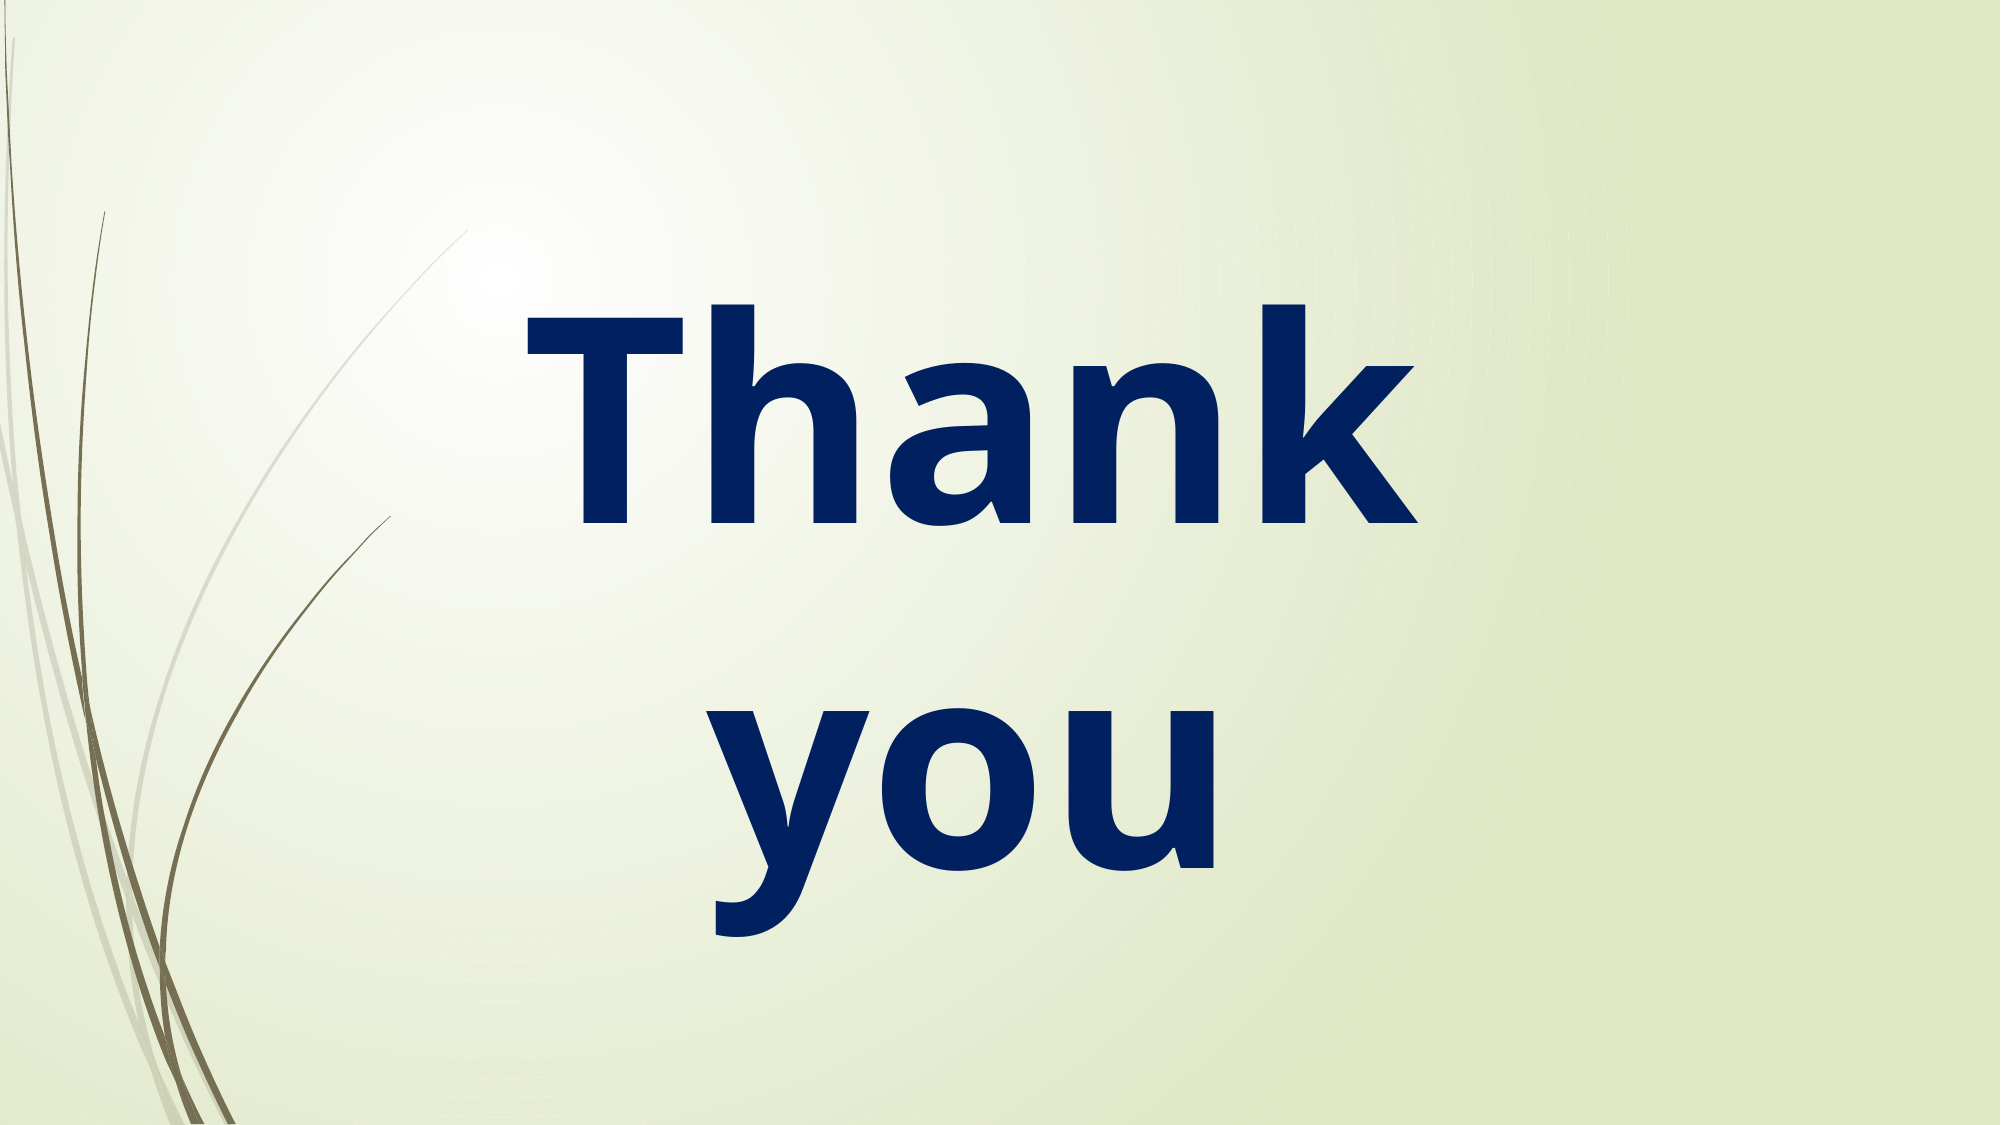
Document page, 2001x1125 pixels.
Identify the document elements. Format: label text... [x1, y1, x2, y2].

text_box Thank you [405, 228, 1537, 934]
